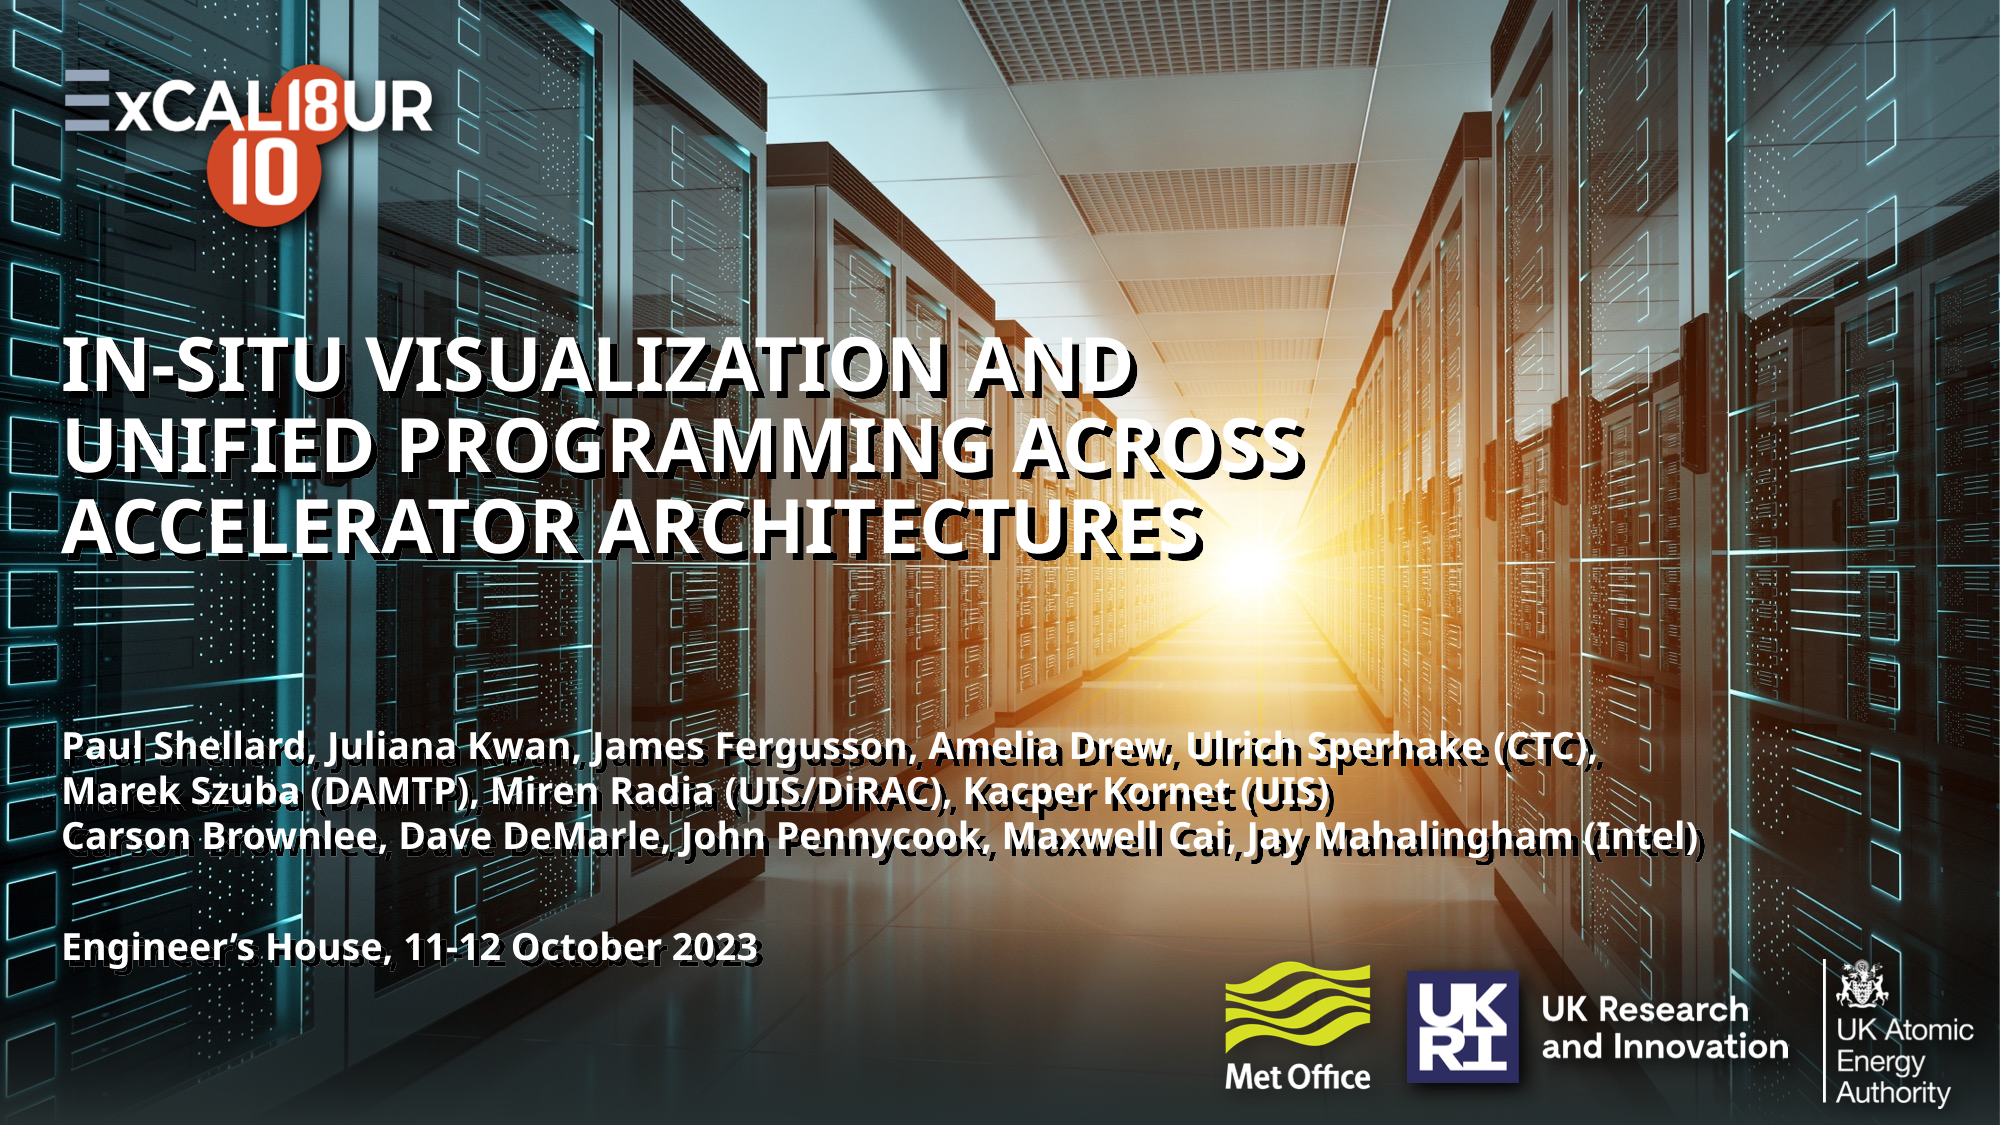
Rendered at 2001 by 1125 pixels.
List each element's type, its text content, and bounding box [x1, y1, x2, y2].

picture [0, 0, 2000, 1109]
text_box IN-SITU VISUALIZATION and UNIFIED PROGRAMMING across Accelerator Architectures [46, 373, 1528, 523]
text_box Paul Shellard, Juliana Kwan, James Fergusson, Amelia Drew, Ulrich Sperhake (CTC), Marek Szuba (DAMTP), Miren Radia (UIS/DiRAC), Kacper Kornet (UIS) Carson Brownlee, Dave DeMarle, John Pennycook, Maxwell Cai, Jay Mahalingham (Intel) [46, 714, 1904, 865]
text_box Engineer’s House, 11-12 October 2023 [46, 920, 980, 1035]
